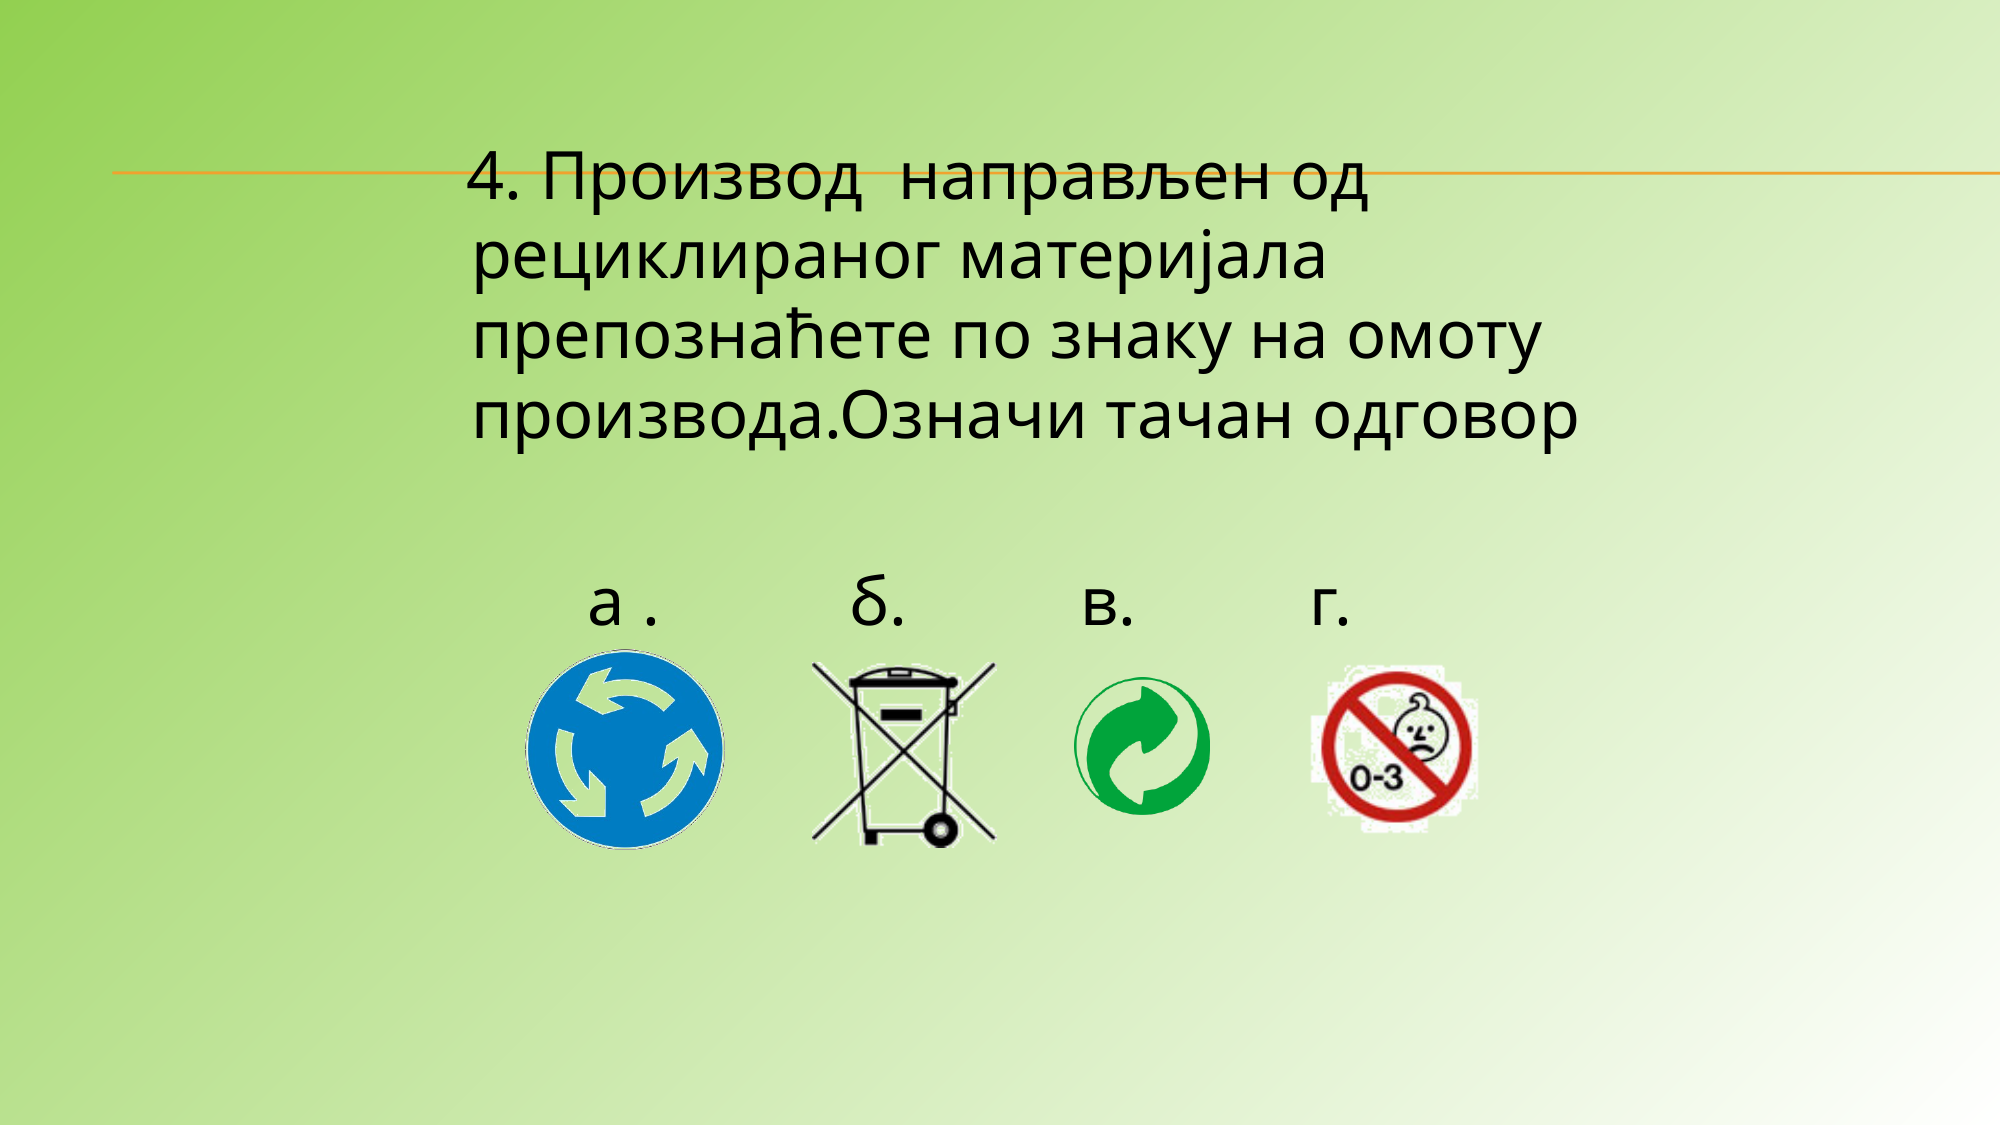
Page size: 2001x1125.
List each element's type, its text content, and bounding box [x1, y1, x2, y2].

picture [1074, 676, 1211, 815]
picture [524, 649, 726, 851]
picture [812, 662, 997, 849]
picture [1287, 649, 1489, 849]
list 4. Производ направљен од рециклираног материјала препознаћете по знаку на омоту производа.Означи тачан одговор а . б. в. г. [399, 125, 1675, 1005]
